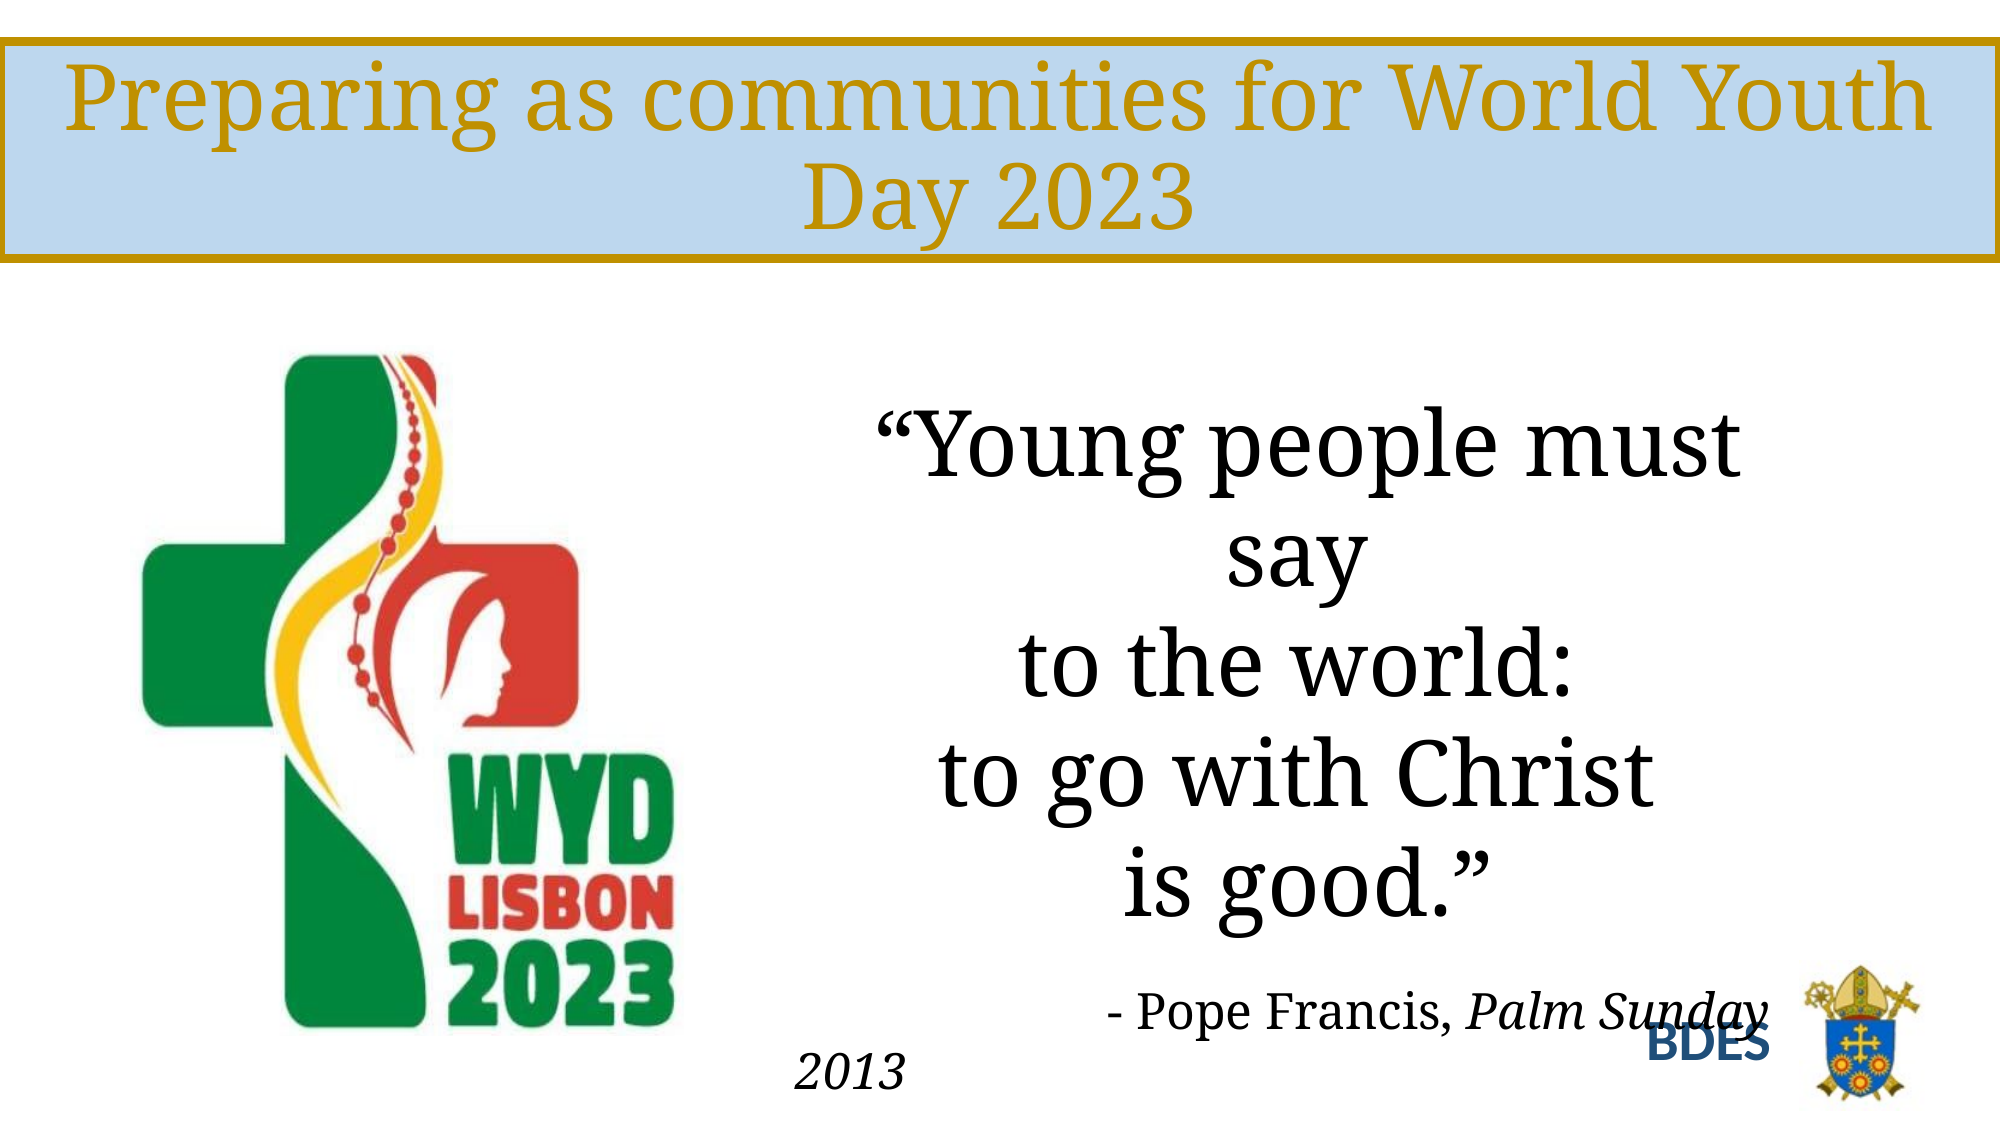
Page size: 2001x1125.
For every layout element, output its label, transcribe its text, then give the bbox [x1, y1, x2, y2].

text_box Preparing as communities for World Youth Day 2023 [0, 41, 2000, 259]
picture [129, 345, 692, 1036]
picture [1799, 960, 1926, 1111]
text_box “Young people must say to the world: to go with Christ is good.” - Pope Francis, Palm Sunday 2013 [780, 377, 1837, 1108]
